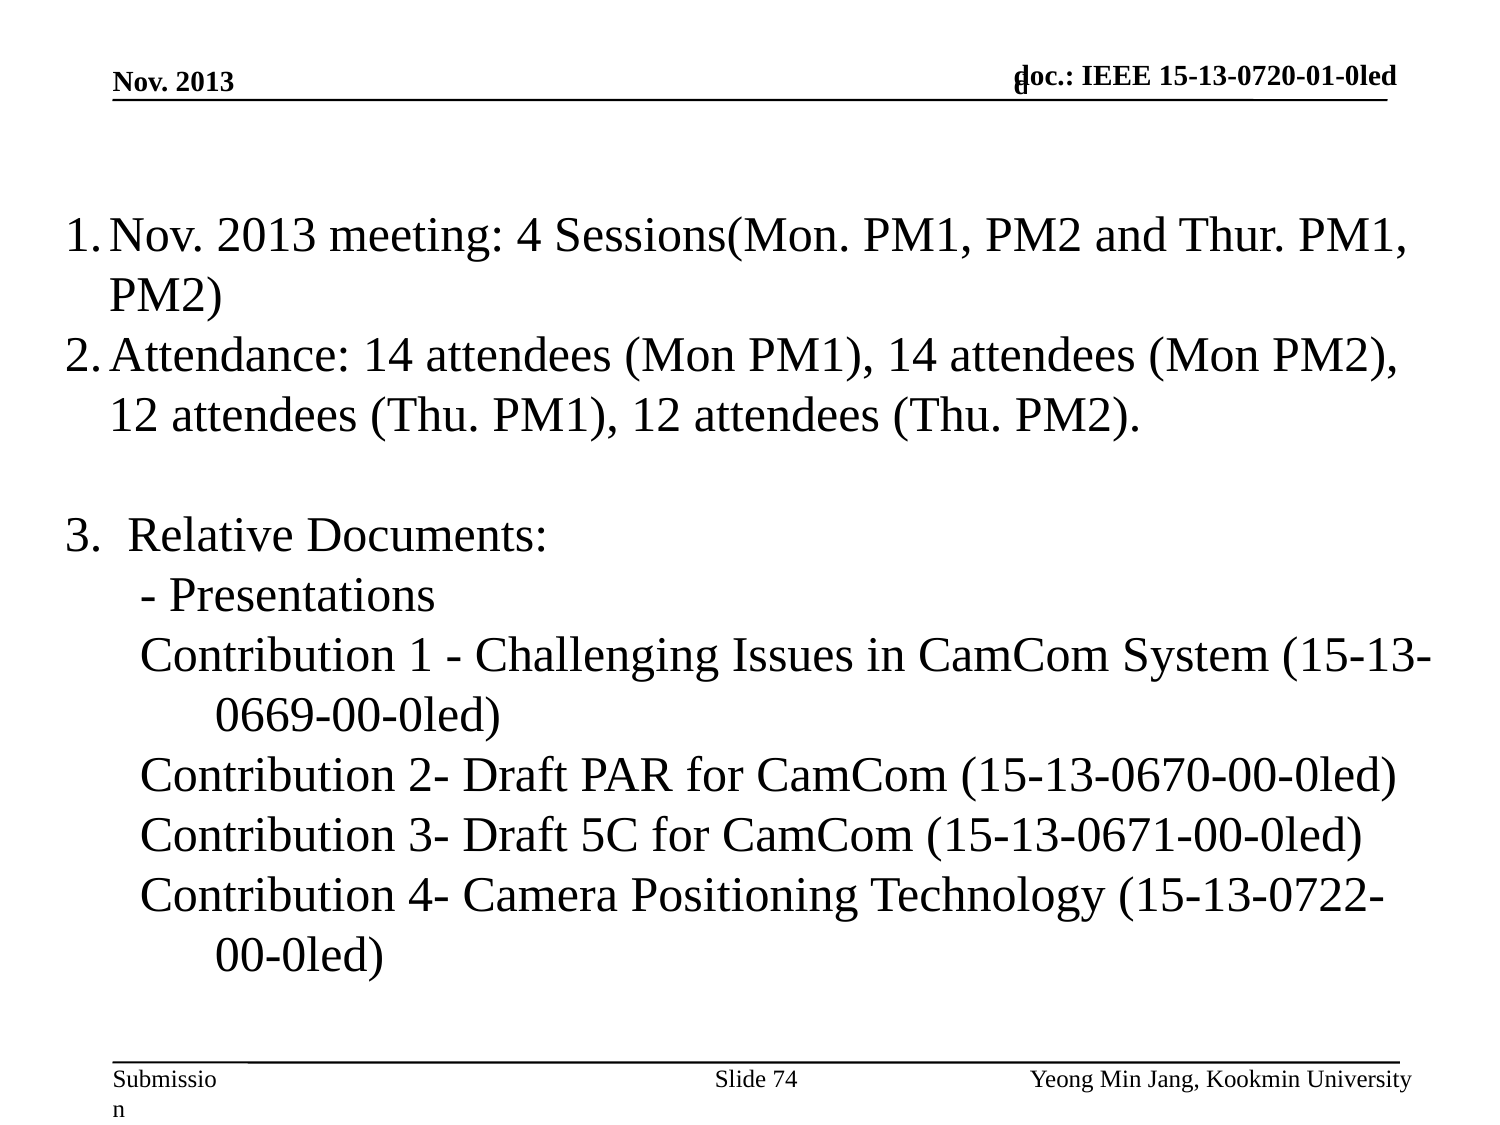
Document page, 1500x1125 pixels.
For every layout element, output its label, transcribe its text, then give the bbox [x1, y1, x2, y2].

text_box Nov. 2013 meeting: 4 Sessions(Mon. PM1, PM2 and Thur. PM1, PM2) Attendance: 14 attendees (Mon PM1), 14 attendees (Mon PM2), 12 attendees (Thu. PM1), 12 attendees (Thu. PM2). 3. Relative Documents: - Presentations Contribution 1 - Challenging Issues in CamCom System (15-13-0669-00-0led) Contribution 2- Draft PAR for CamCom (15-13-0670-00-0led) Contribution 3- Draft 5C for CamCom (15-13-0671-00-0led) Contribution 4- Camera Positioning Technology (15-13-0722-00-0led) [50, 134, 1450, 989]
footer Yeong Min Jang, Kookmin University [900, 1062, 1413, 1093]
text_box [998, 48, 1500, 100]
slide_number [112, 62, 375, 98]
slide_number Slide 74 [712, 1062, 800, 1093]
